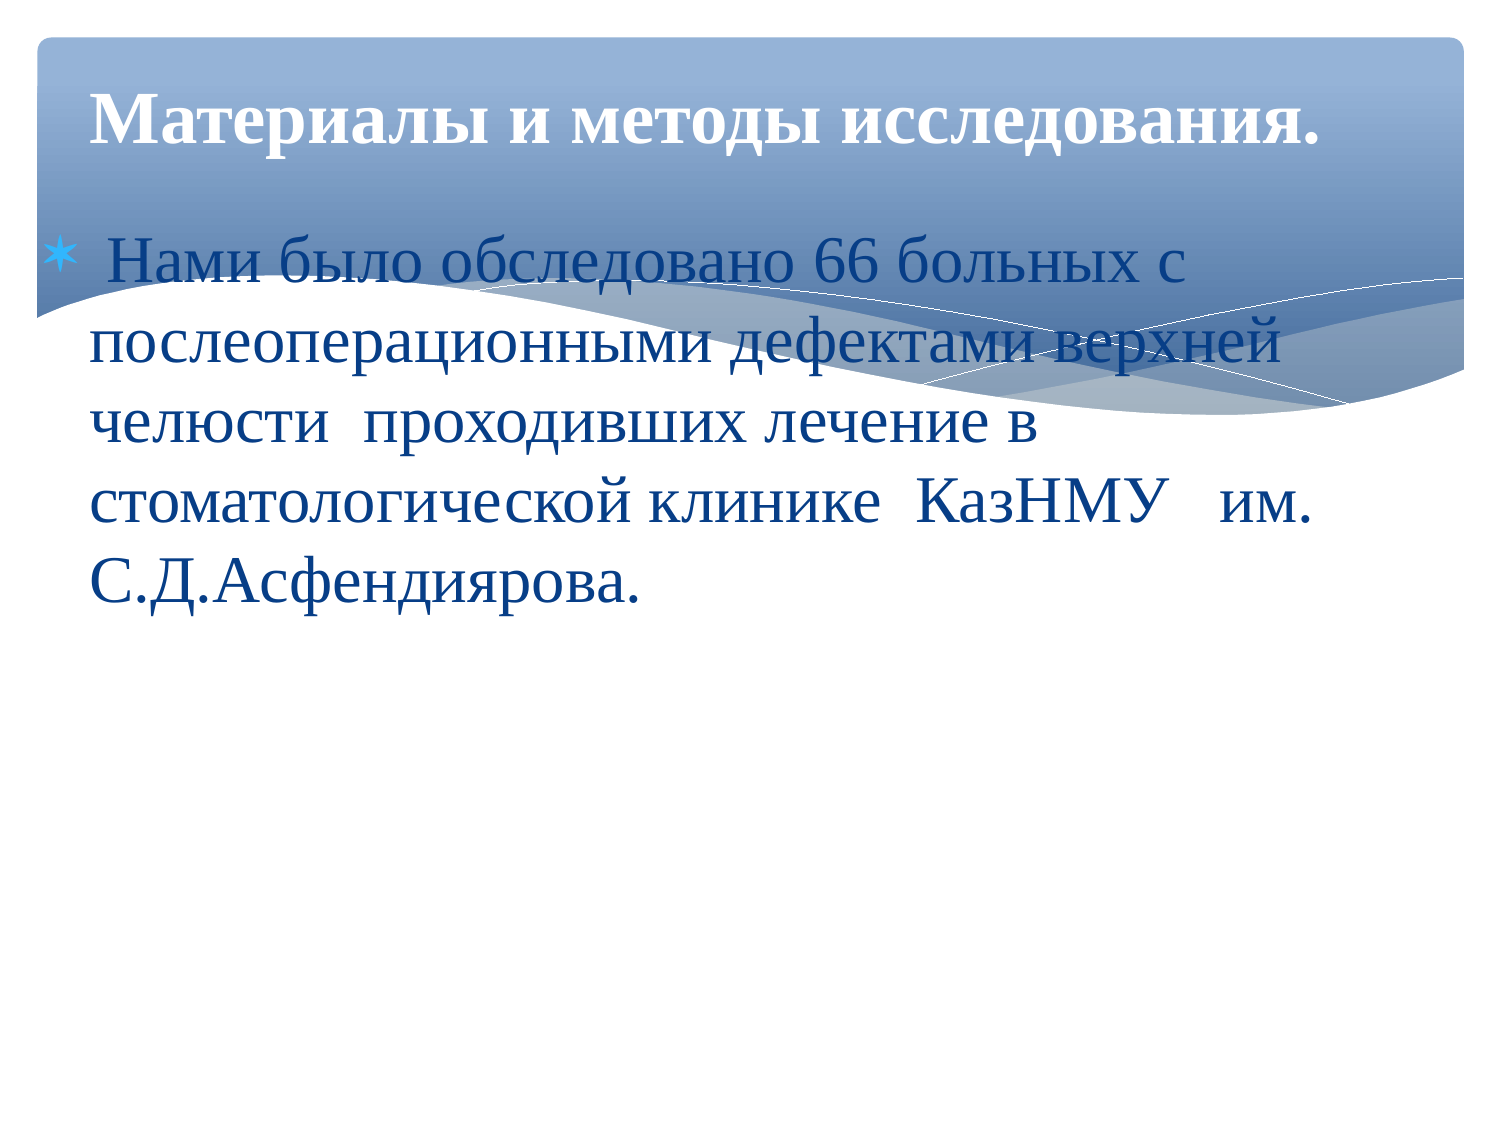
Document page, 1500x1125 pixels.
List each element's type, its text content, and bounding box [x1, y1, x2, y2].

text_box Нами было обследовано 66 больных с послеоперационными дефектами верхней челюсти проходивших лечение в стоматологической клинике КазНМУ им. С.Д.Асфендиярова. [29, 208, 1459, 1035]
text_box Материалы и методы исследования. [75, 55, 1425, 261]
